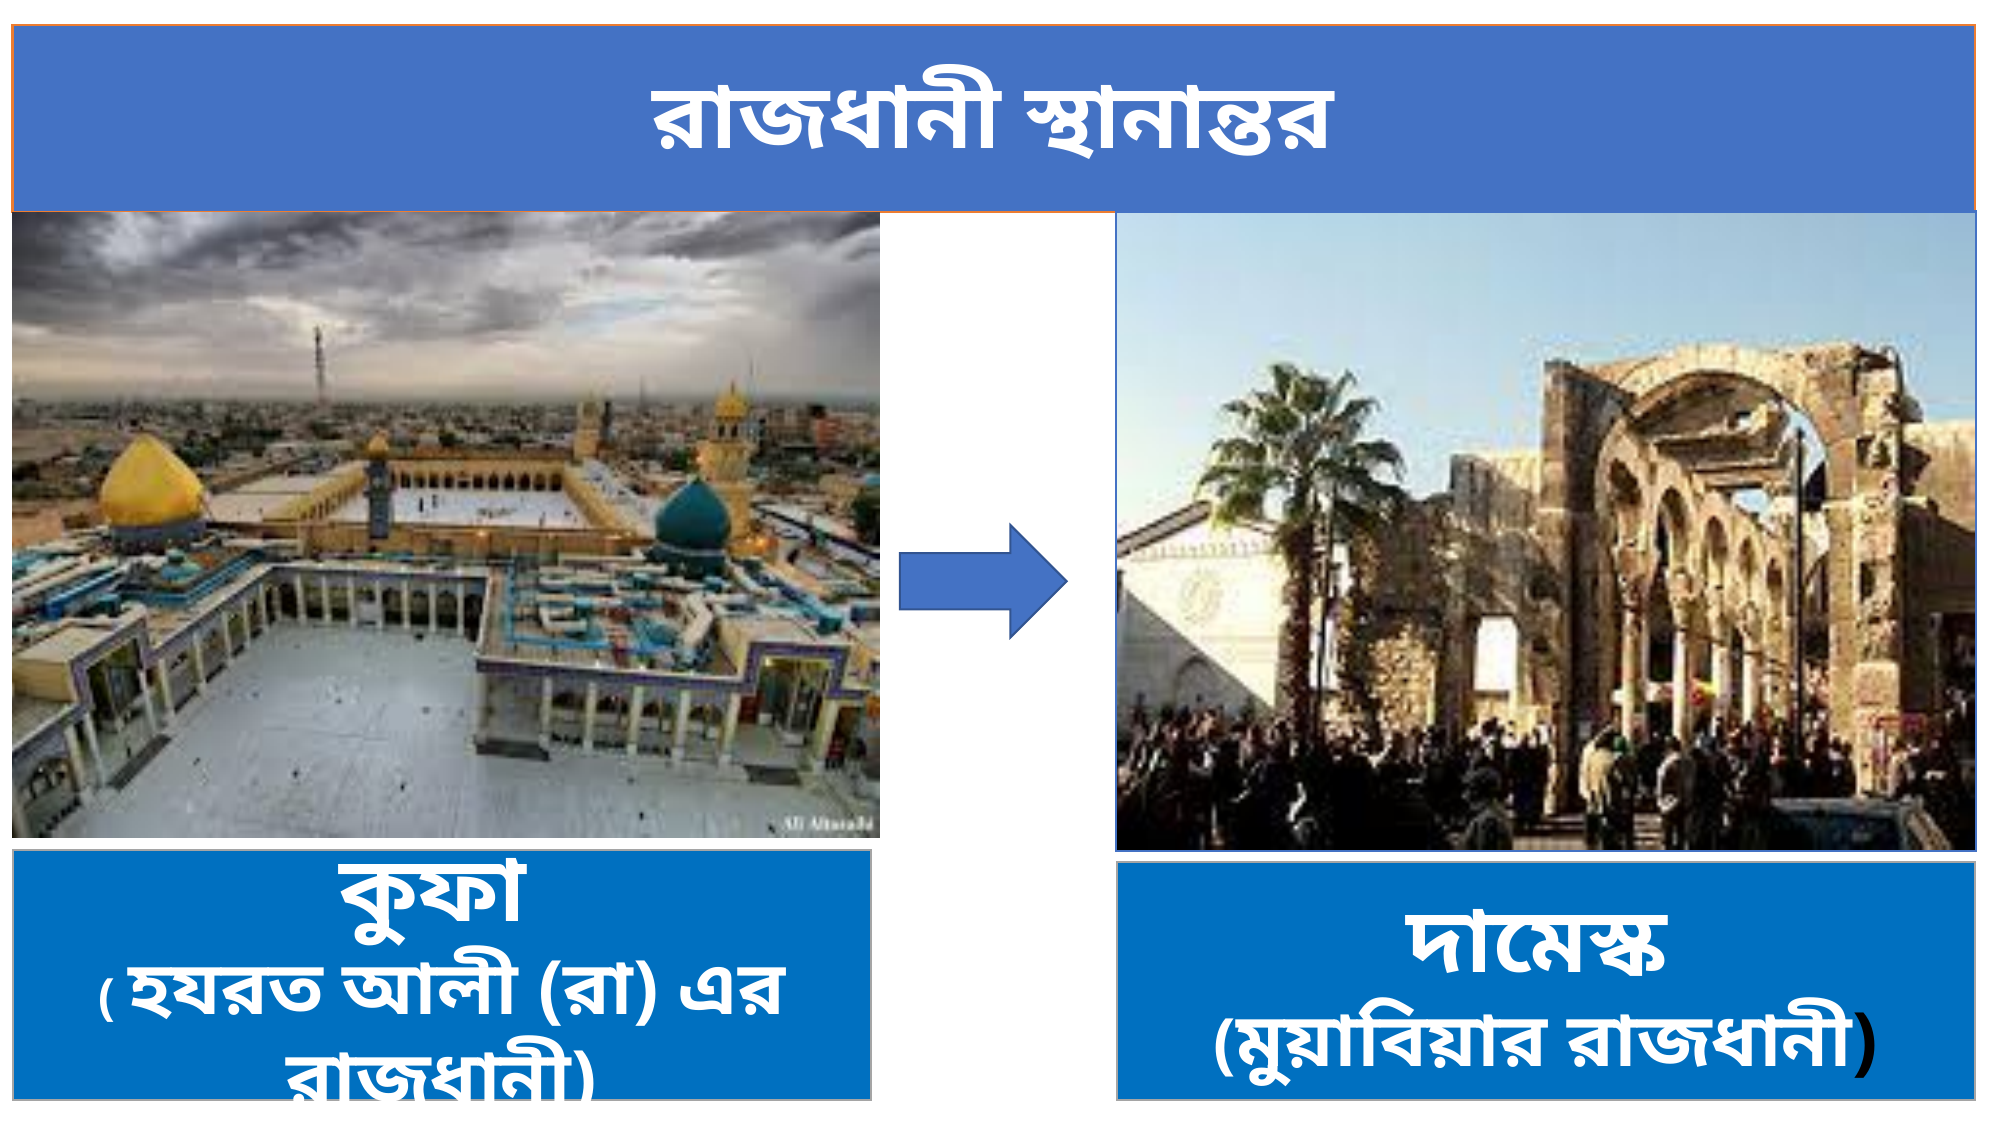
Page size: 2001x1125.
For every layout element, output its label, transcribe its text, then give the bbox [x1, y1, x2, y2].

title রাজধানী স্থানান্তর [11, 24, 1976, 213]
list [12, 212, 880, 838]
text_box কুফা ( হযরত আলী (রা) এর রাজধানী) [12, 849, 872, 1101]
text_box দামেস্ক (মুয়াবিয়ার রাজধানী) [1116, 861, 1976, 1101]
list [1116, 212, 1975, 850]
text_box [898, 522, 1069, 640]
